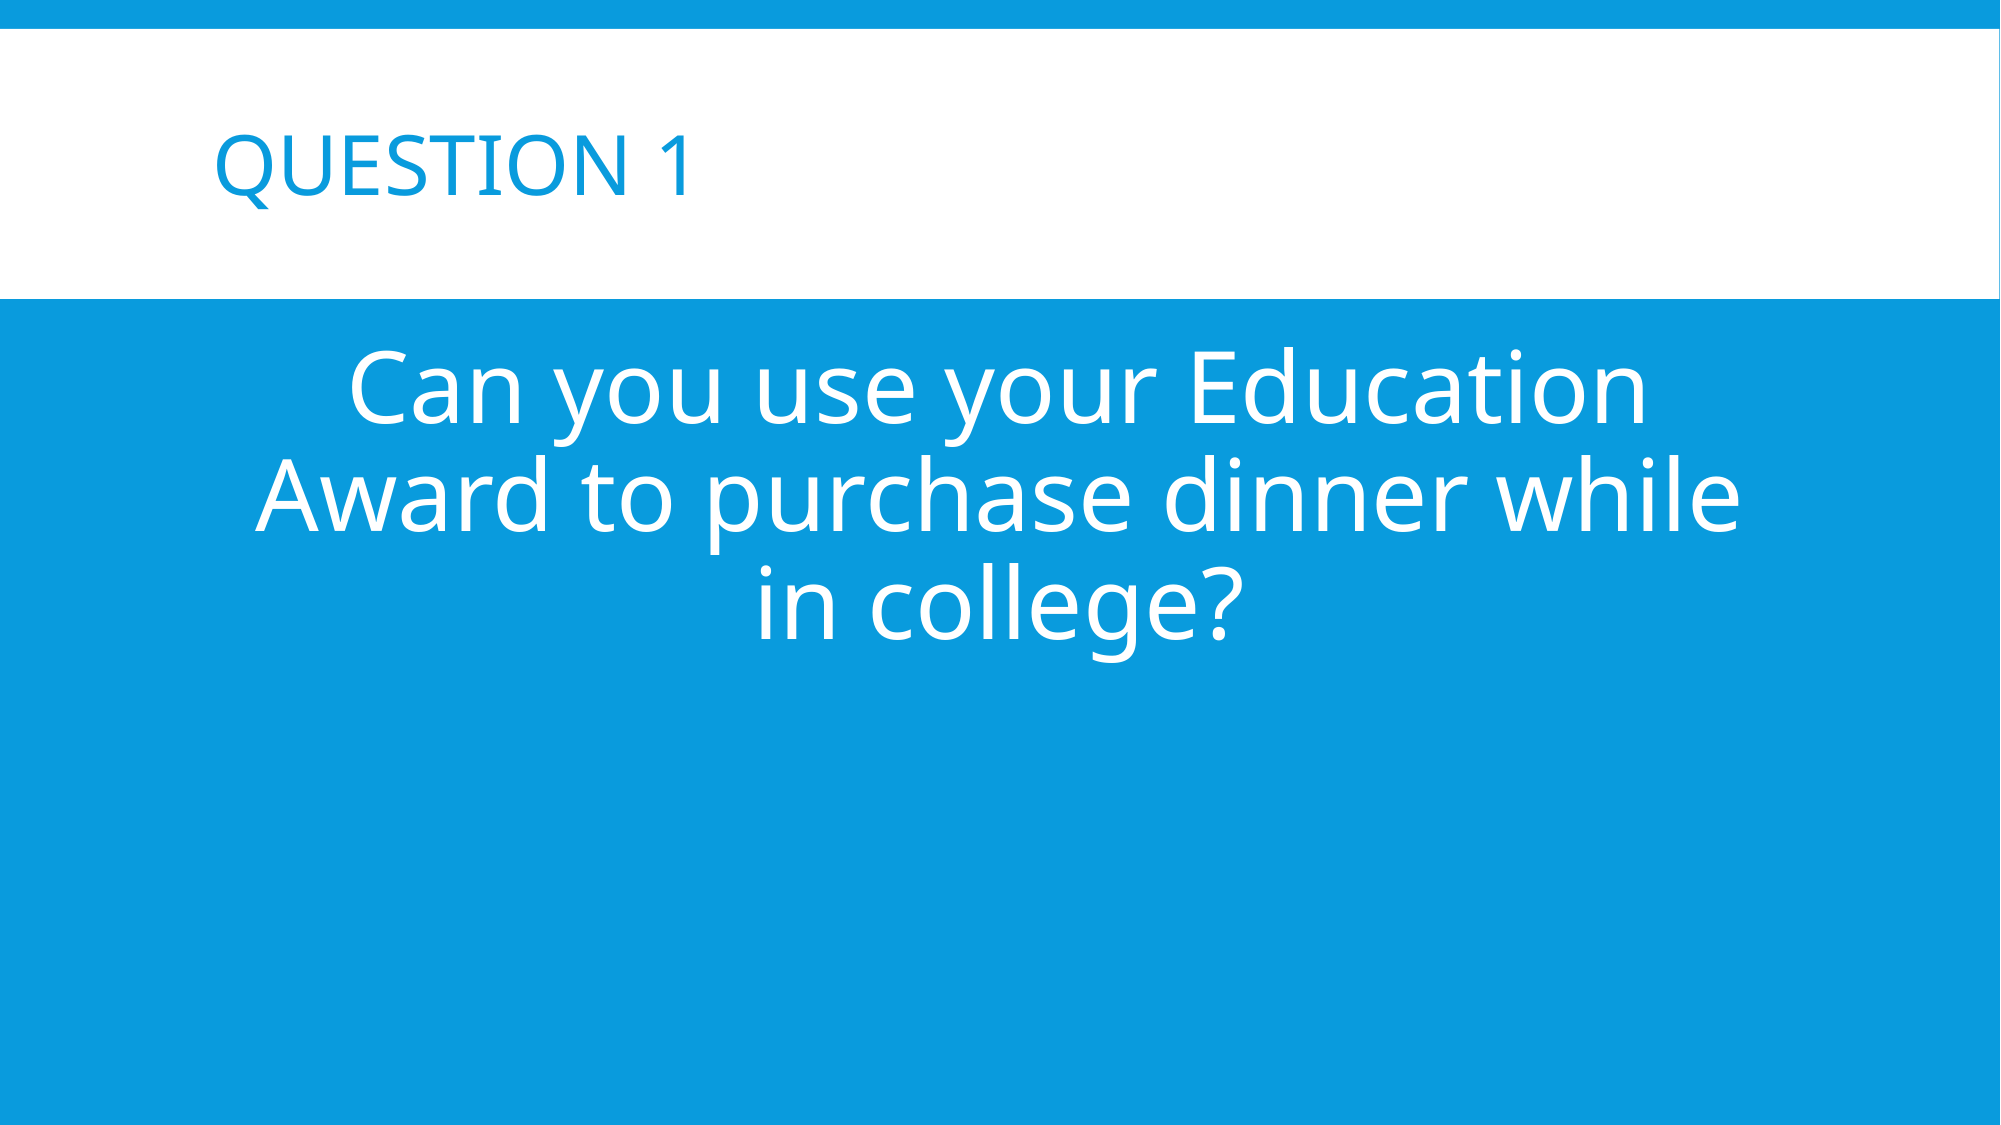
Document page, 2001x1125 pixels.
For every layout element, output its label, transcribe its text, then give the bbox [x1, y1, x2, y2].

title QUESTION 1 [197, 46, 1803, 295]
list Can you use your Education Award to purchase dinner while in college? [197, 329, 1803, 1020]
